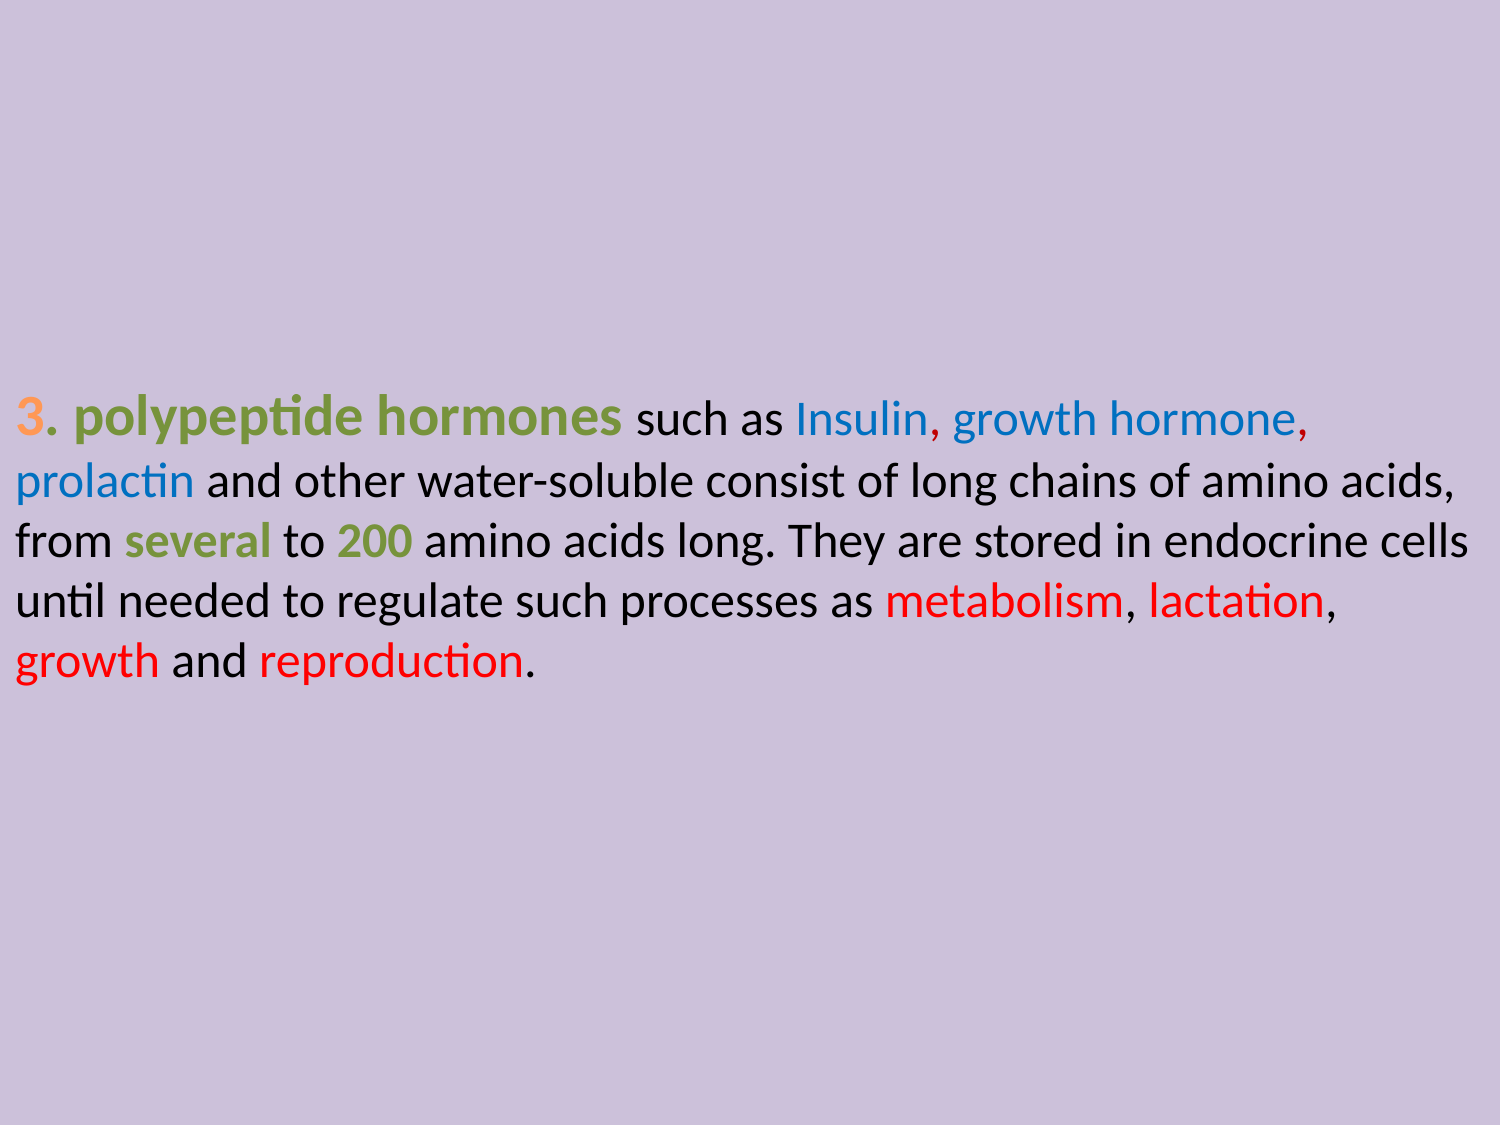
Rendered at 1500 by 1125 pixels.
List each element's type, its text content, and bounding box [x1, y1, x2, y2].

title 3. polypeptide hormones such as Insulin, growth hormone, prolactin and other water-soluble consist of long chains of amino acids, from several to 200 amino acids long. They are stored in endocrine cells until needed to regulate such processes as metabolism, lactation, growth and reproduction. [0, 0, 1500, 1125]
